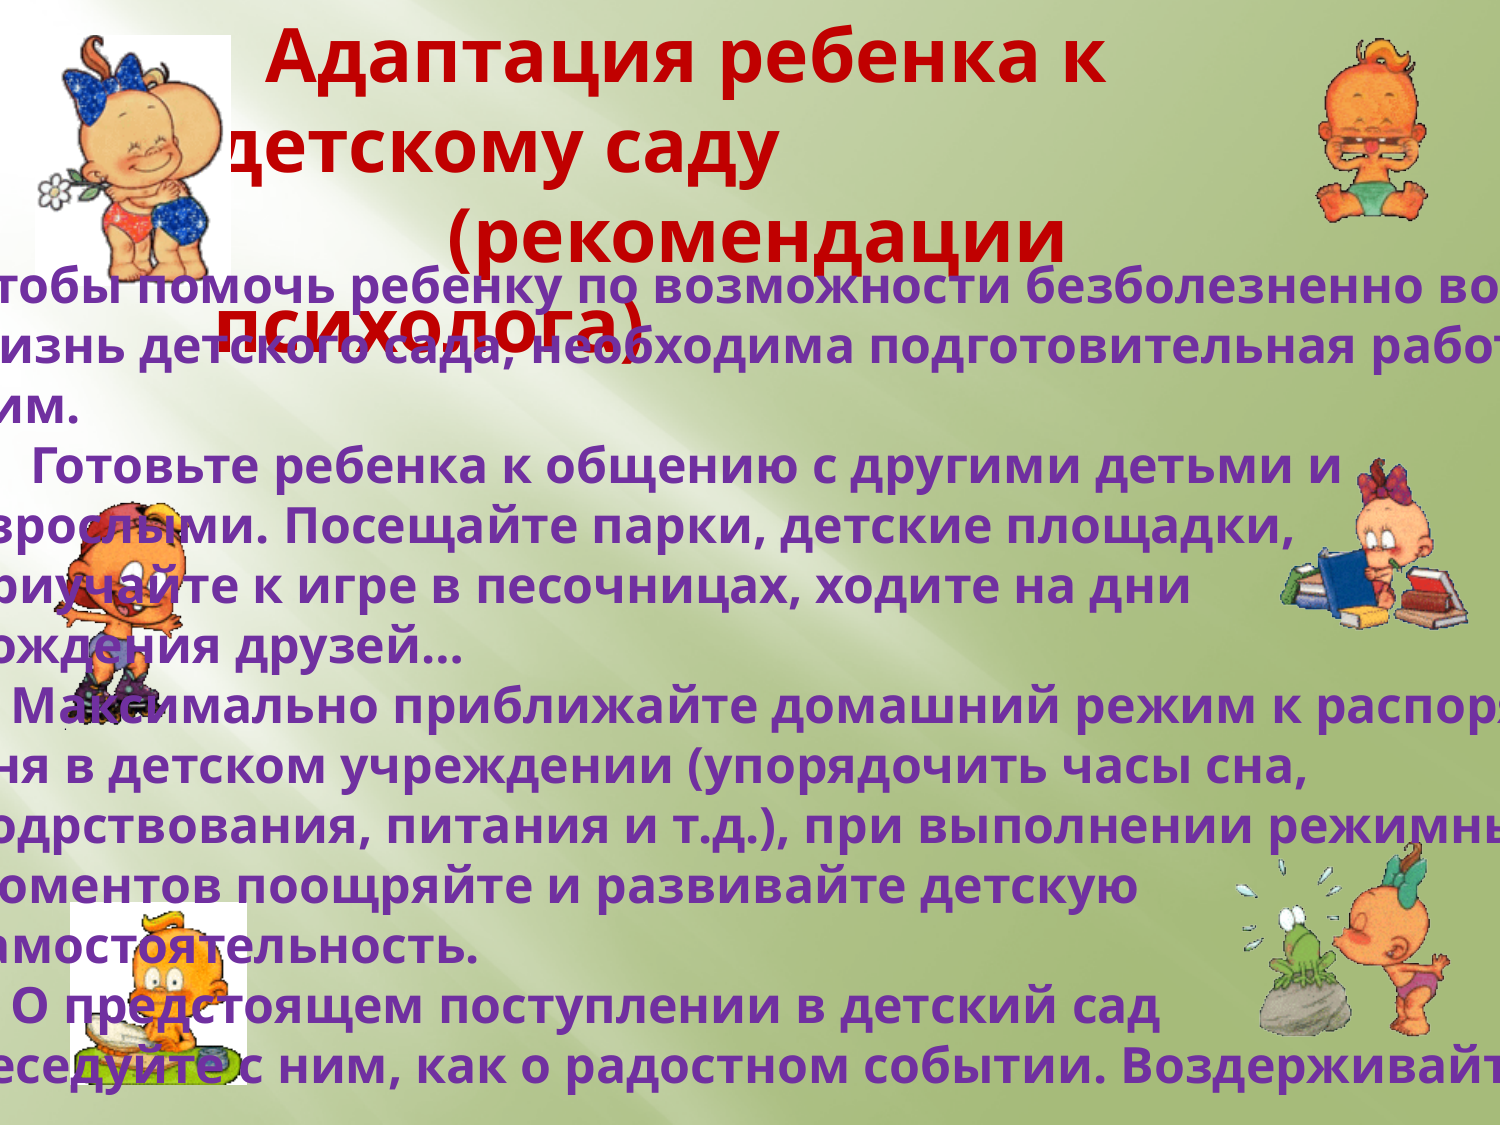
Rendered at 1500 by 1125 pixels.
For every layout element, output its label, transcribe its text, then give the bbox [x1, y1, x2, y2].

picture [46, 491, 207, 730]
picture [1312, 34, 1435, 228]
picture [1277, 456, 1472, 633]
picture [1230, 831, 1469, 1040]
text_box Чтобы помочь ребенку по возможности безболезненно войти в жизнь детского сада, необходима подготовительная работа с ним. Готовьте ребенка к общению с другими детьми и взрослыми. Посещайте парки, детские площадки, приучайте к игре в песочницах, ходите на дни рождения друзей… 2. Максимально приближайте домашний режим к распорядку дня в детском учреждении (упорядочить часы сна, бодрствования, питания и т.д.), при выполнении режимных моментов поощряйте и развивайте детскую самостоятельность. 3. О предстоящем поступлении в детский сад беседуйте с ним, как о радостном событии. Воздерживайтесь [0, 246, 1500, 1101]
picture [70, 902, 248, 1086]
text_box Адаптация ребенка к детскому саду (рекомендации психолога) [199, 0, 1383, 246]
picture [34, 34, 231, 286]
